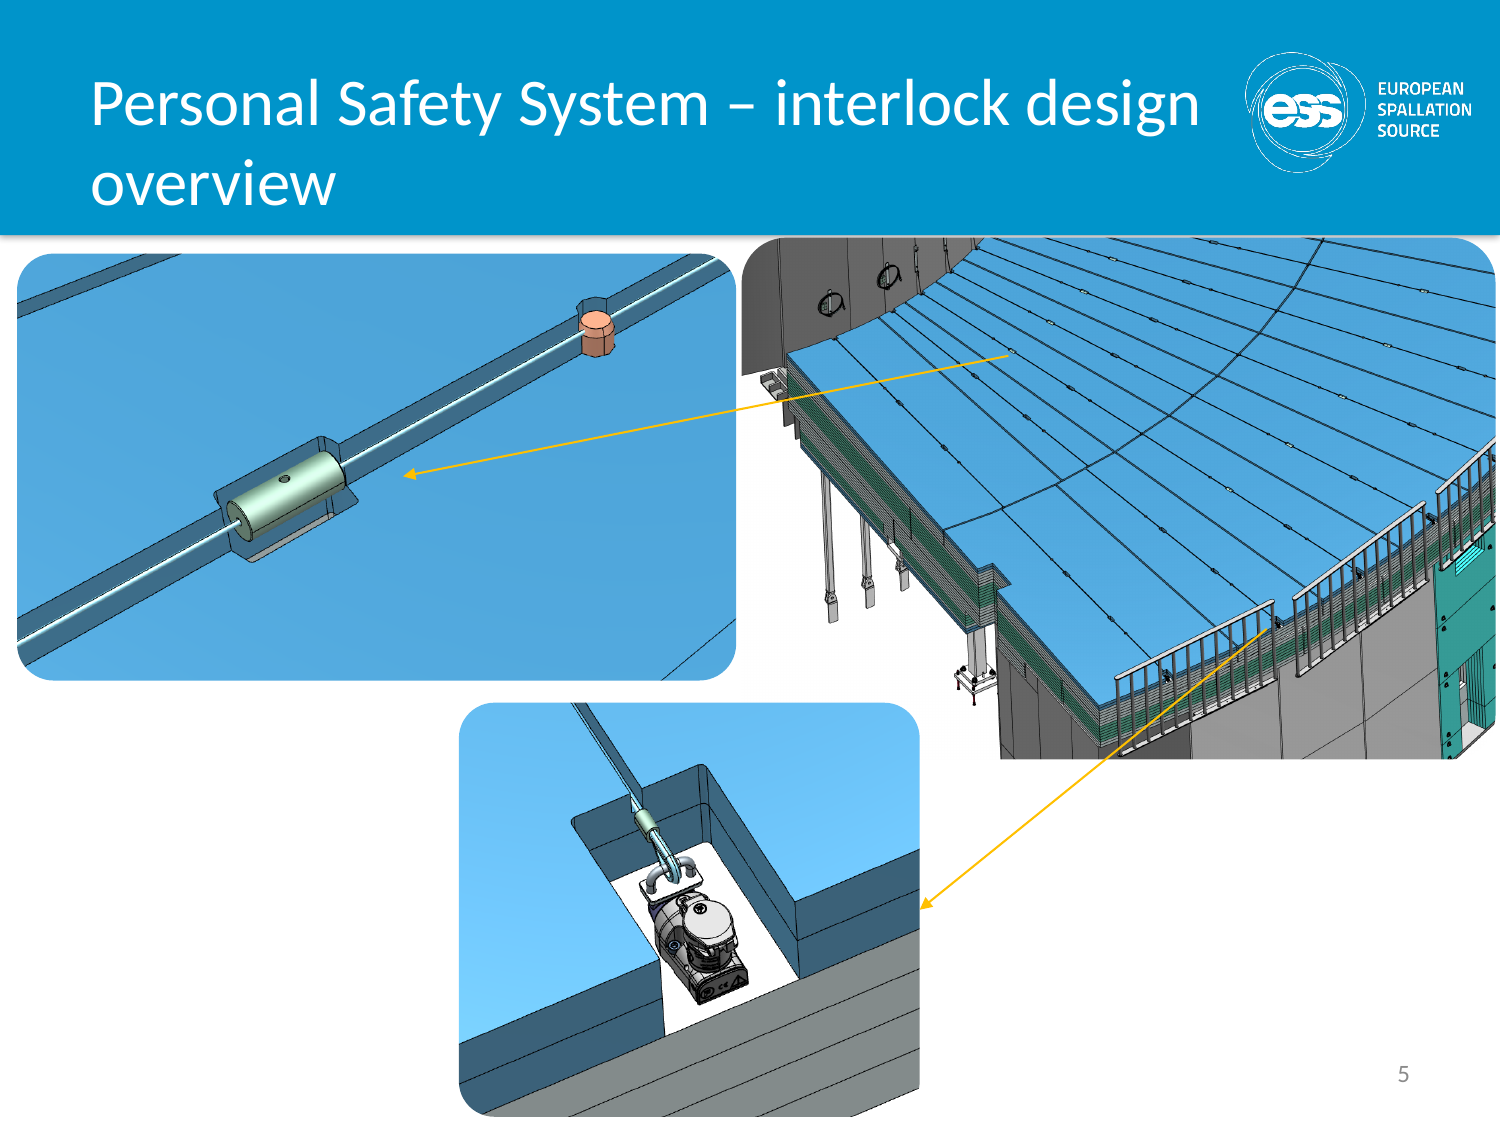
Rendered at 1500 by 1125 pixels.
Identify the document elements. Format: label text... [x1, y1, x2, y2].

picture [1432, 125, 1438, 136]
picture [1443, 86, 1450, 93]
title Personal Safety System – interlock design overview [75, 45, 1247, 233]
picture [1389, 104, 1393, 115]
picture [1422, 125, 1428, 134]
picture [1418, 104, 1423, 115]
picture [1379, 83, 1385, 94]
picture [1398, 109, 1406, 115]
picture [1264, 94, 1342, 127]
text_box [919, 628, 1267, 910]
picture [458, 237, 1496, 1117]
picture [1423, 83, 1430, 94]
picture [16, 253, 737, 681]
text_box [402, 355, 1009, 477]
picture [1454, 83, 1458, 94]
picture [1409, 104, 1415, 115]
slide_number 5 [1074, 1042, 1425, 1103]
picture [1400, 83, 1407, 94]
picture [1436, 104, 1444, 115]
